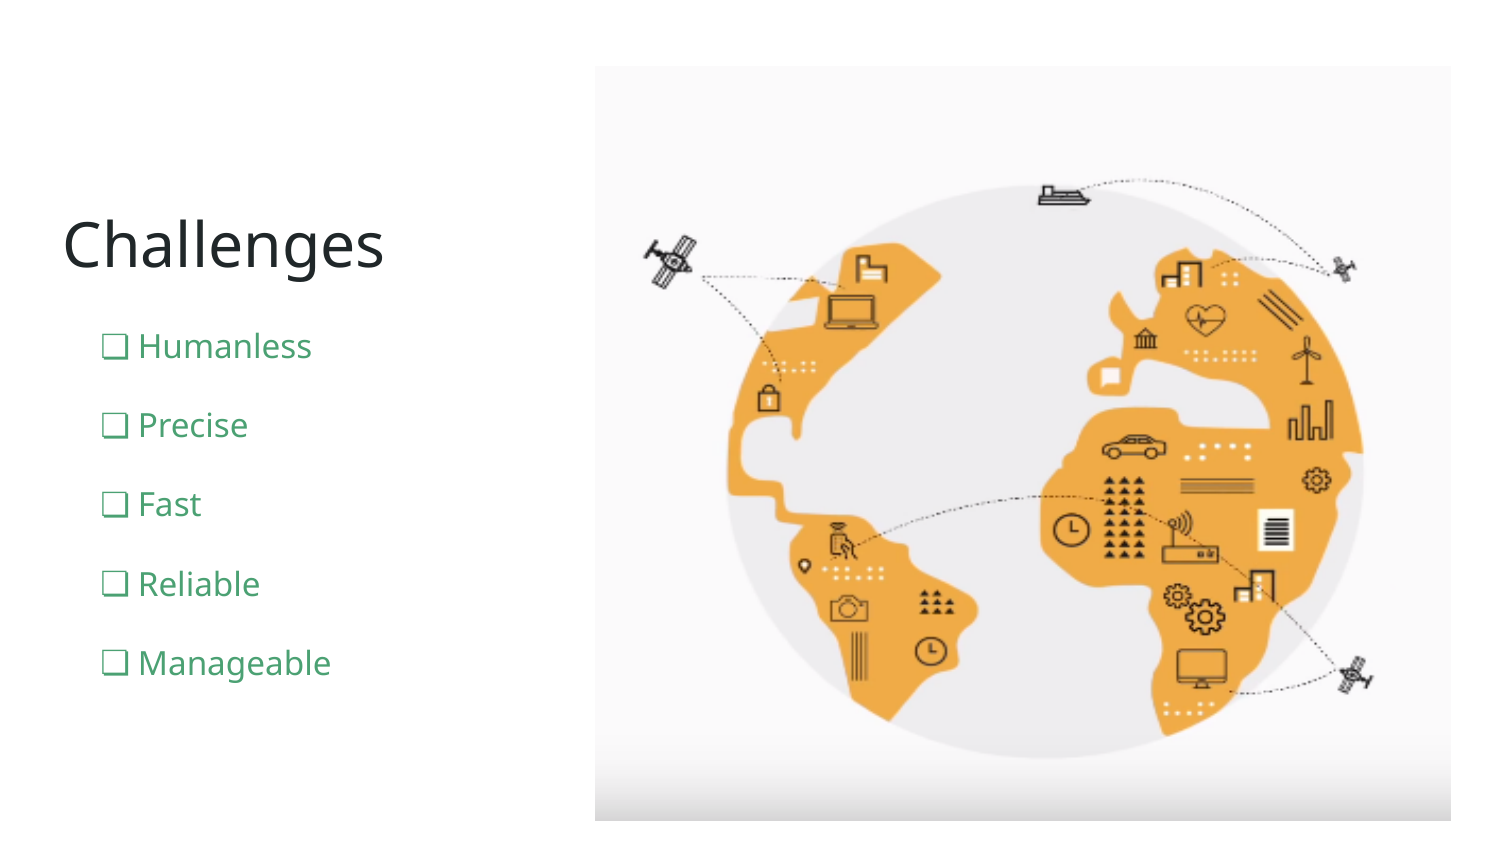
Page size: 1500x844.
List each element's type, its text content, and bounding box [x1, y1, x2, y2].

picture [595, 66, 1452, 821]
title Challenges [47, 66, 594, 295]
list Humanless Precise Fast Reliable Manageable [47, 304, 590, 727]
